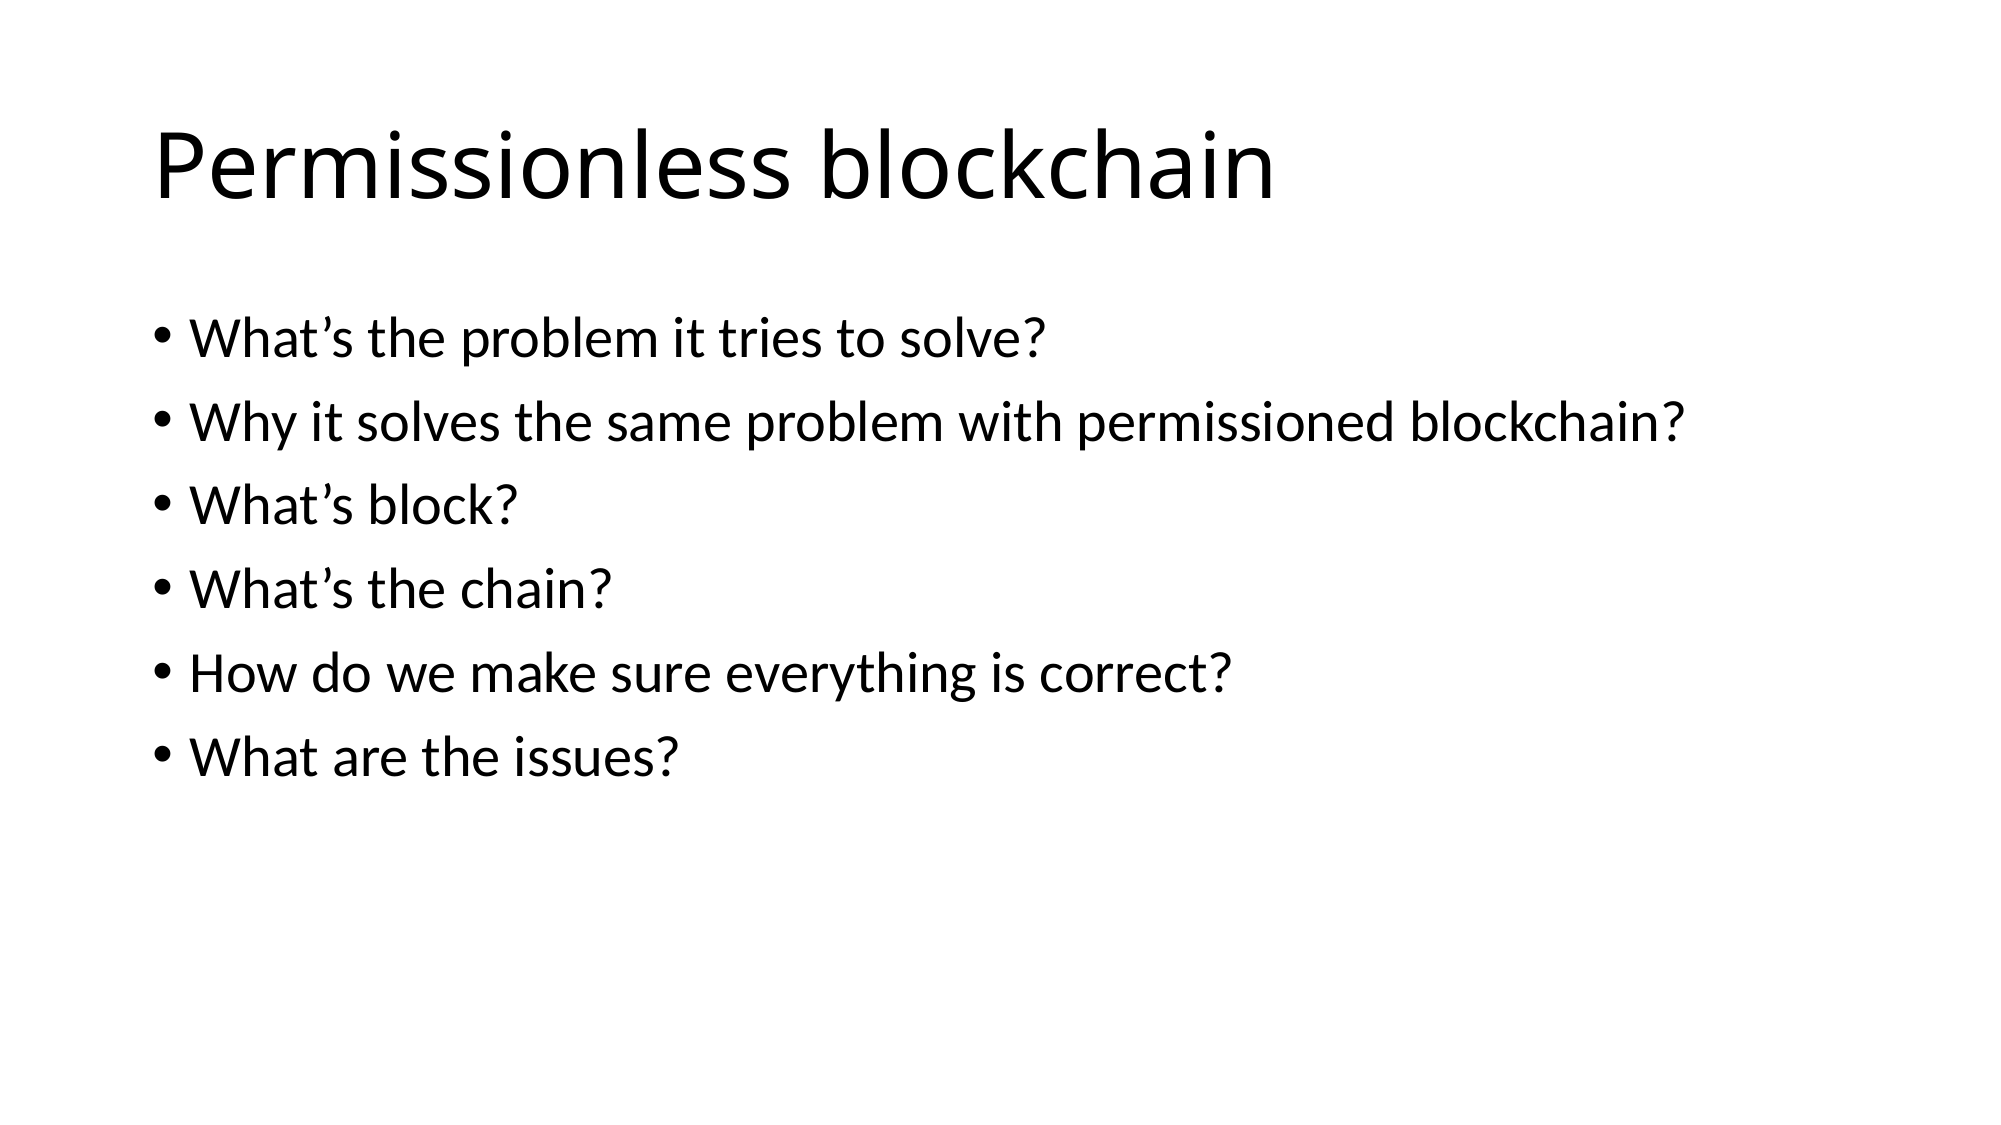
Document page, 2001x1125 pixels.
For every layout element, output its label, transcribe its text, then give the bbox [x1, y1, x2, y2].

list What’s the problem it tries to solve? Why it solves the same problem with permissioned blockchain? What’s block? What’s the chain? How do we make sure everything is correct? What are the issues? [137, 299, 1863, 1014]
title Permissionless blockchain [137, 59, 1863, 278]
